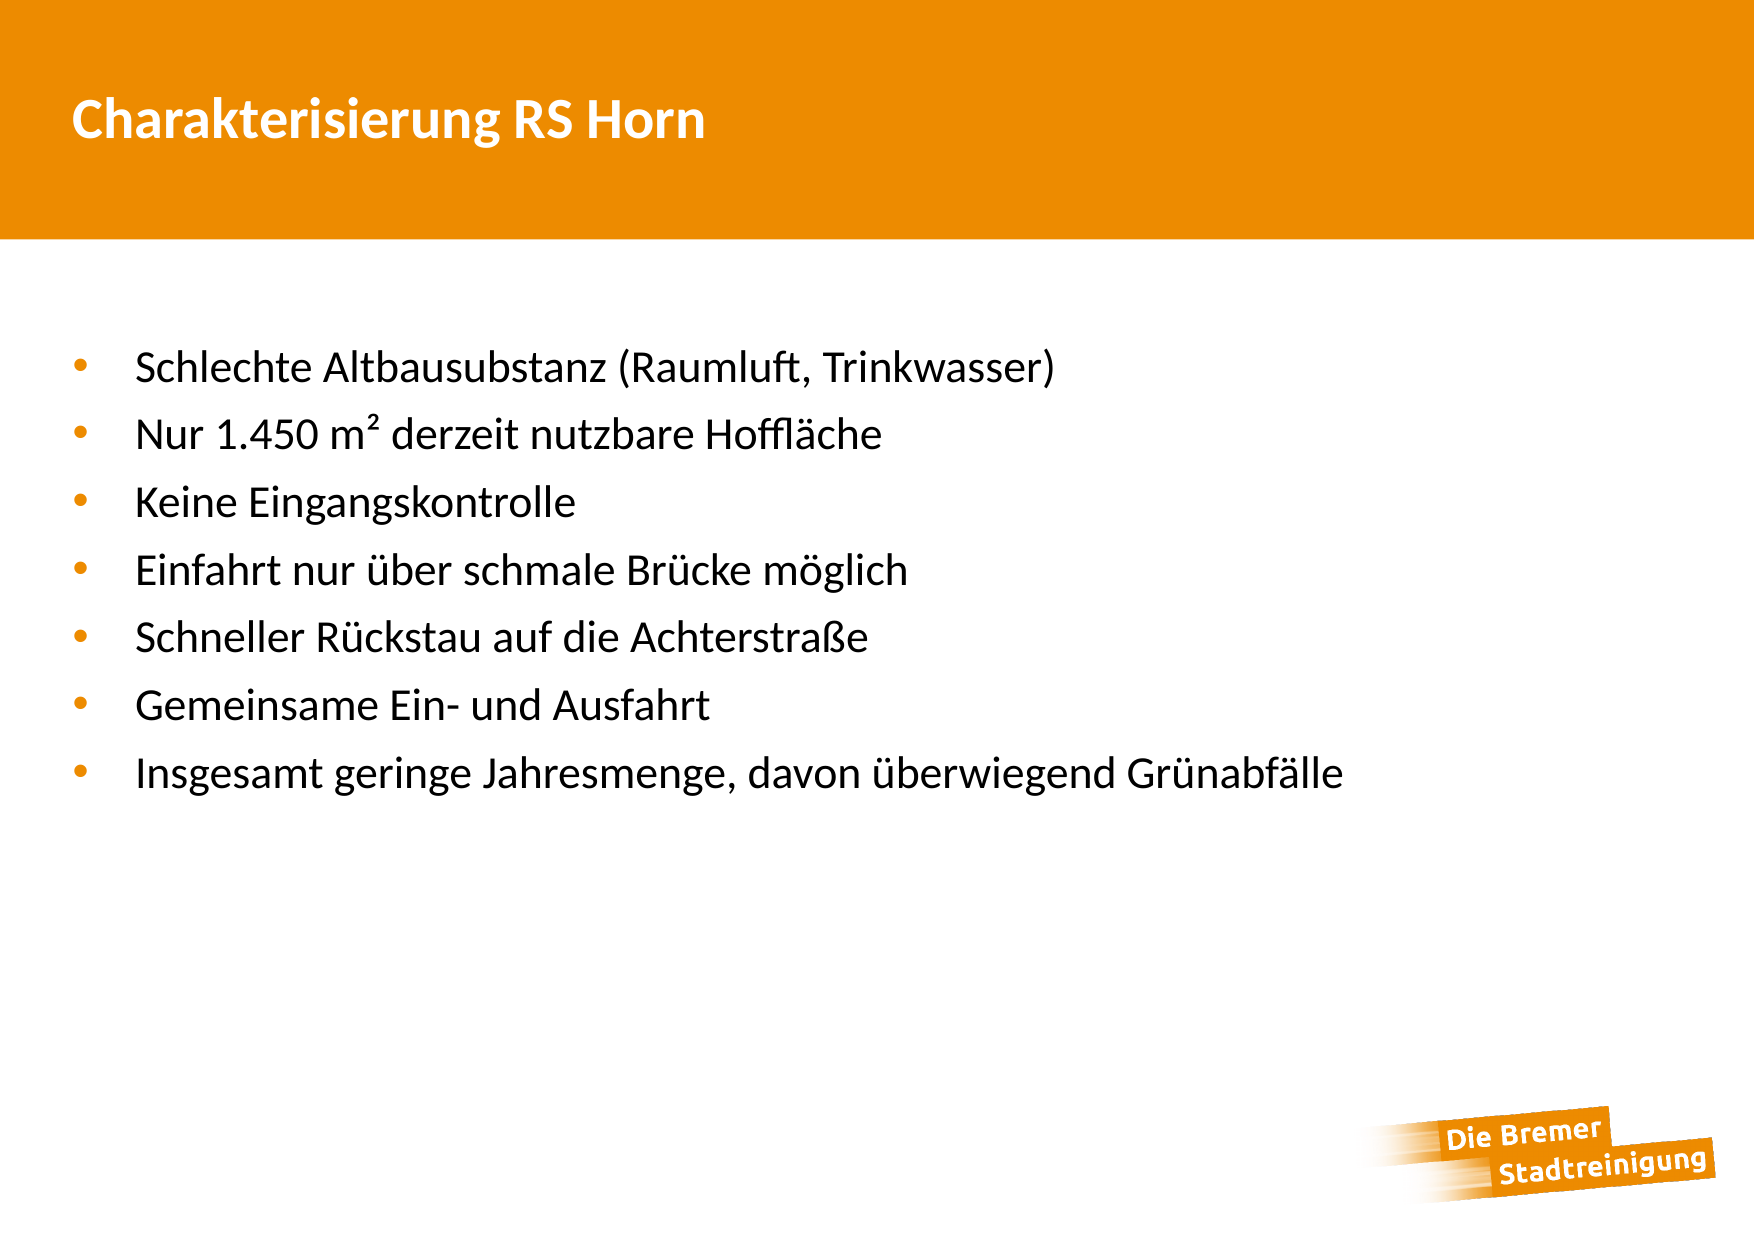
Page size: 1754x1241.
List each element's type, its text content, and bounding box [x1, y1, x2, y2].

list Schlechte Altbausubstanz (Raumluft, Trinkwasser) Nur 1.450 m² derzeit nutzbare Hoffläche Keine Eingangskontrolle Einfahrt nur über schmale Brücke möglich Schneller Rückstau auf die Achterstraße Gemeinsame Ein- und Ausfahrt Insgesamt geringe Jahresmenge, davon überwiegend Grünabfälle [72, 335, 1633, 831]
picture [1300, 1065, 1754, 1241]
title Charakterisierung RS Horn [72, 49, 1628, 191]
